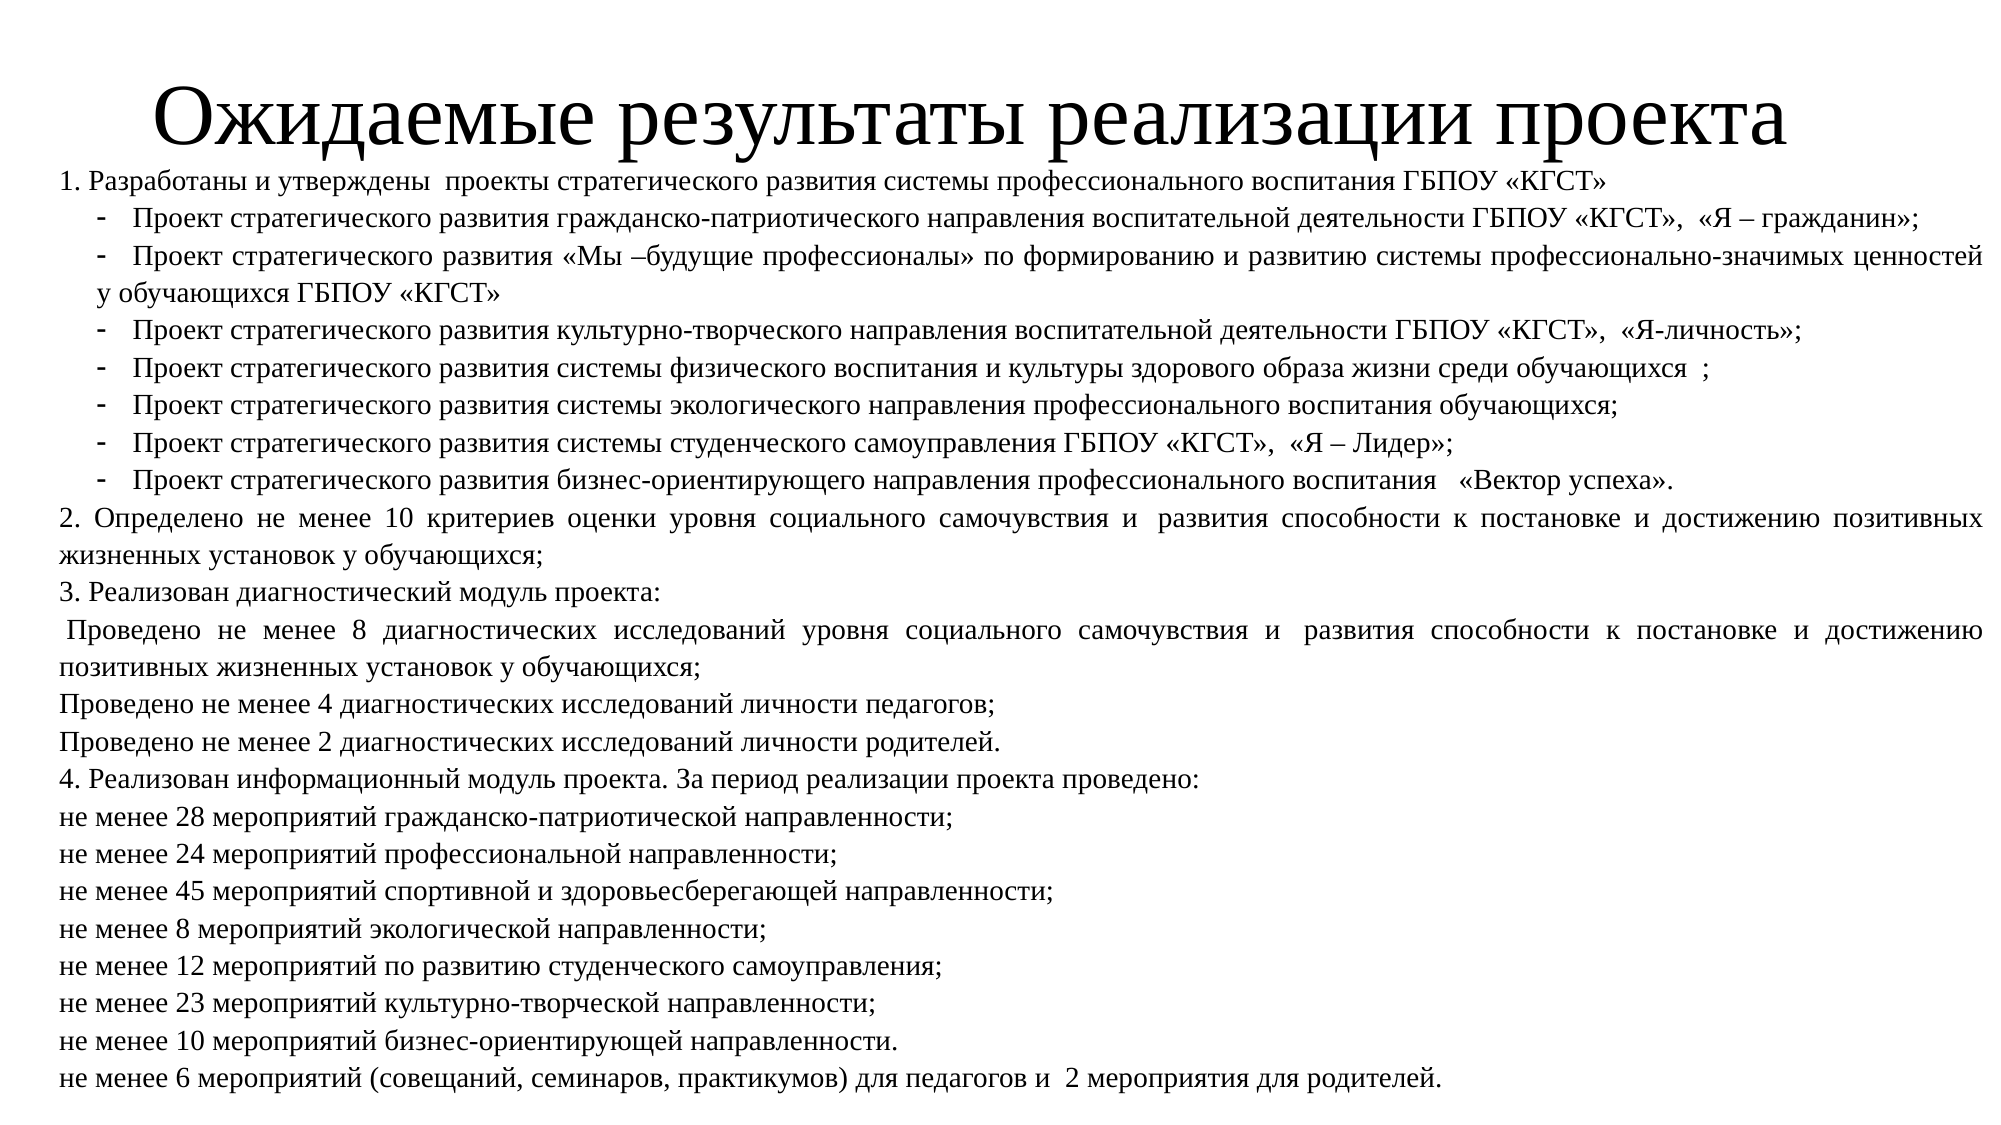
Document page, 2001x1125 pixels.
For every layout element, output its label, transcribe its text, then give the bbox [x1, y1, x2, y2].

text_box 1. Разработаны и утверждены проекты стратегического развития системы профессионального воспитания ГБПОУ «КГСТ» - Проект стратегического развития гражданско-патриотического направления воспитательной деятельности ГБПОУ «КГСТ», «Я – гражданин»; - Проект стратегического развития «Мы –будущие профессионалы» по формированию и развитию системы профессионально-значимых ценностей у обучающихся ГБПОУ «КГСТ» - Проект стратегического развития культурно-творческого направления воспитательной деятельности ГБПОУ «КГСТ», «Я-личность»; - Проект стратегического развития системы физического воспитания и культуры здорового образа жизни среди обучающихся ; - Проект стратегического развития системы экологического направления профессионального воспитания обучающихся; - Проект стратегического развития системы студенческого самоуправления ГБПОУ «КГСТ», «Я – Лидер»; - Проект стратегического развития бизнес-ориентирующего направления профессионального воспитания «Вектор успеха». 2. Определено не менее 10 критериев оценки уровня социального самочувствия и развития способности к постановке и достижению позитивных жизненных установок у обучающихся; 3. Реализован диагностический модуль проекта: Проведено не менее 8 диагностических исследований уровня социального самочувствия и развития способности к постановке и достижению позитивных жизненных установок у обучающихся; Проведено не менее 4 диагностических исследований личности педагогов; Проведено не менее 2 диагностических исследований личности родителей. 4. Реализован информационный модуль проекта. За период реализации проекта проведено: не менее 28 мероприятий гражданско-патриотической направленности; не менее 24 мероприятий профессиональной направленности; не менее 45 мероприятий спортивной и здоровьесберегающей направленности; не менее 8 мероприятий экологической направленности; не менее 12 мероприятий по развитию студенческого самоуправления; не менее 23 мероприятий культурно-творческой направленности; не менее 10 мероприятий бизнес-ориентирующей направленности. не менее 6 мероприятий (совещаний, семинаров, практикумов) для педагогов и 2 мероприятия для родителей. [44, 0, 2000, 1101]
